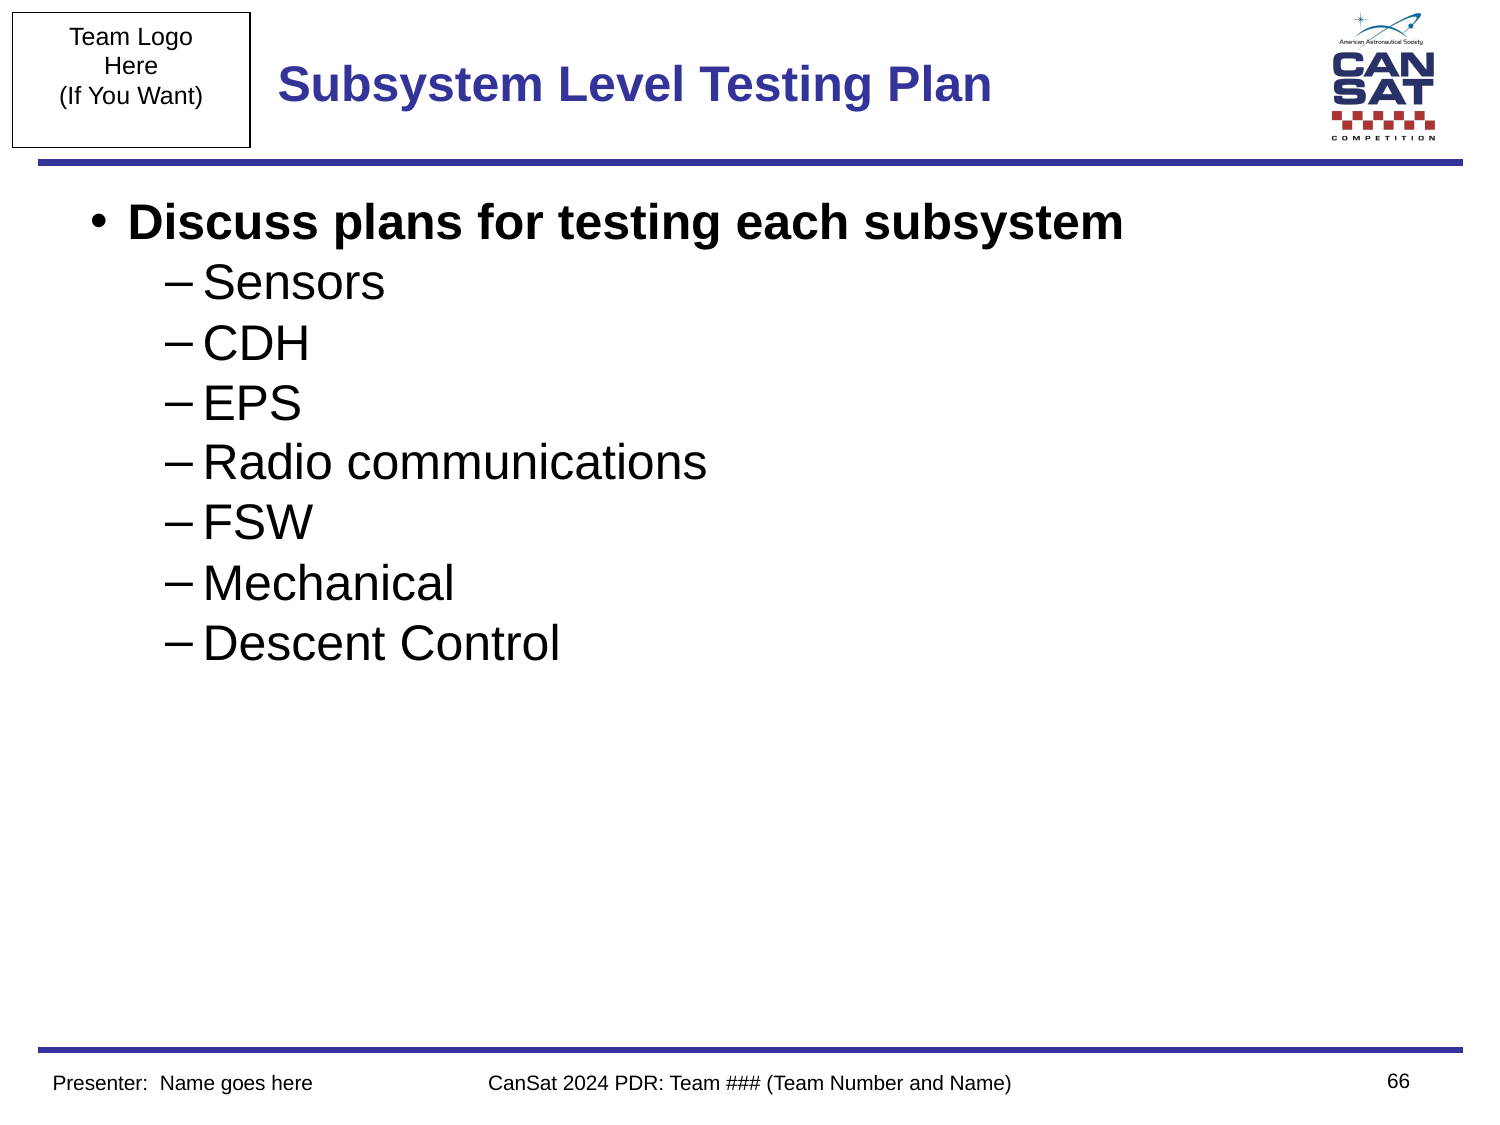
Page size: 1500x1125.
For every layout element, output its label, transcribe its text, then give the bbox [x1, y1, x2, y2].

text_box Presenter: Name goes here [37, 1062, 413, 1103]
picture [1322, 12, 1447, 148]
title Subsystem Level Testing Plan [262, 12, 1238, 150]
footer CanSat 2024 PDR: Team ### (Team Number and Name) [450, 1062, 1050, 1103]
slide_number ‹#› [1312, 1059, 1425, 1100]
list Discuss plans for testing each subsystem Sensors CDH EPS Radio communications FSW Mechanical Descent Control [37, 174, 1463, 1025]
